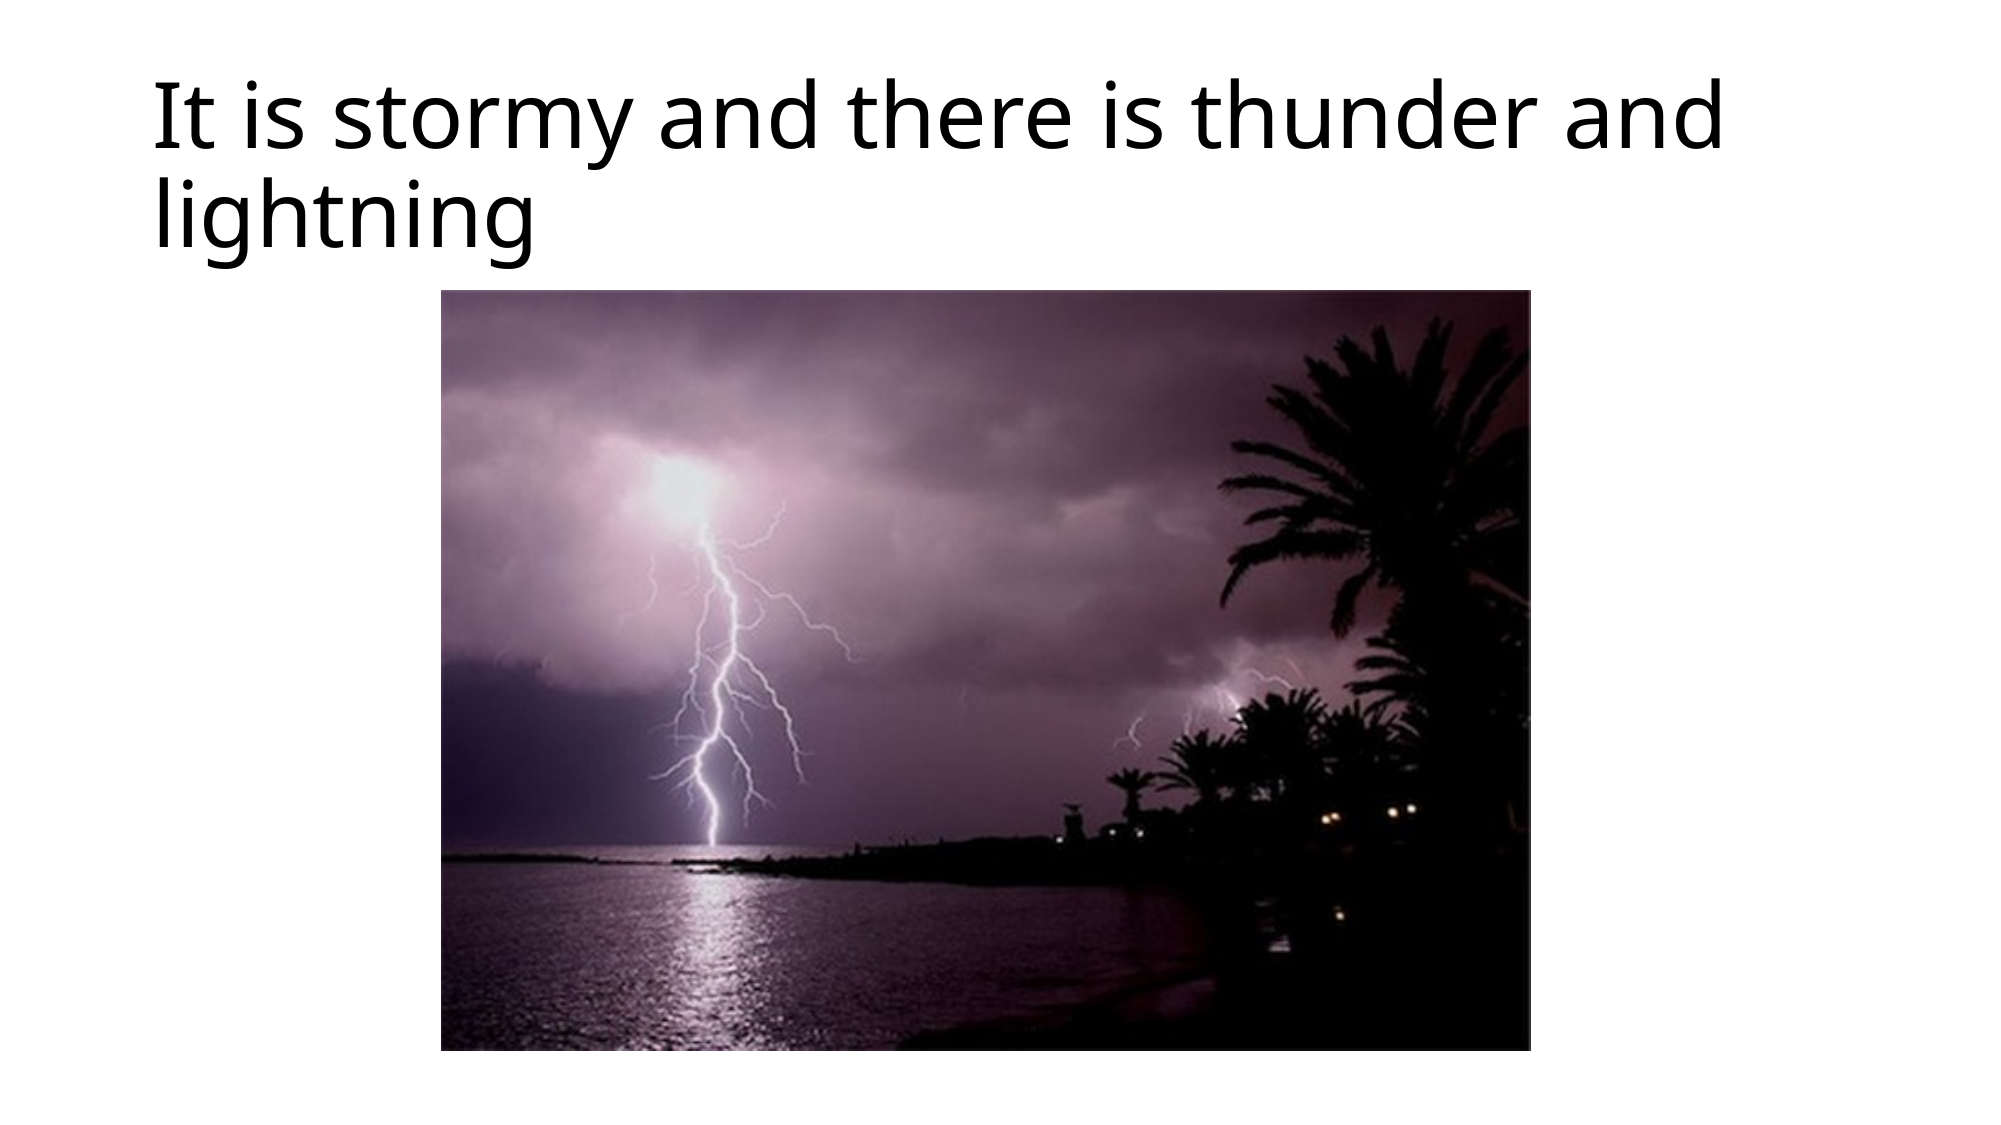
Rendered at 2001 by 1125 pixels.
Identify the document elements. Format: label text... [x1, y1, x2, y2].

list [441, 290, 1531, 1052]
title It is stormy and there is thunder and lightning [137, 59, 1863, 278]
